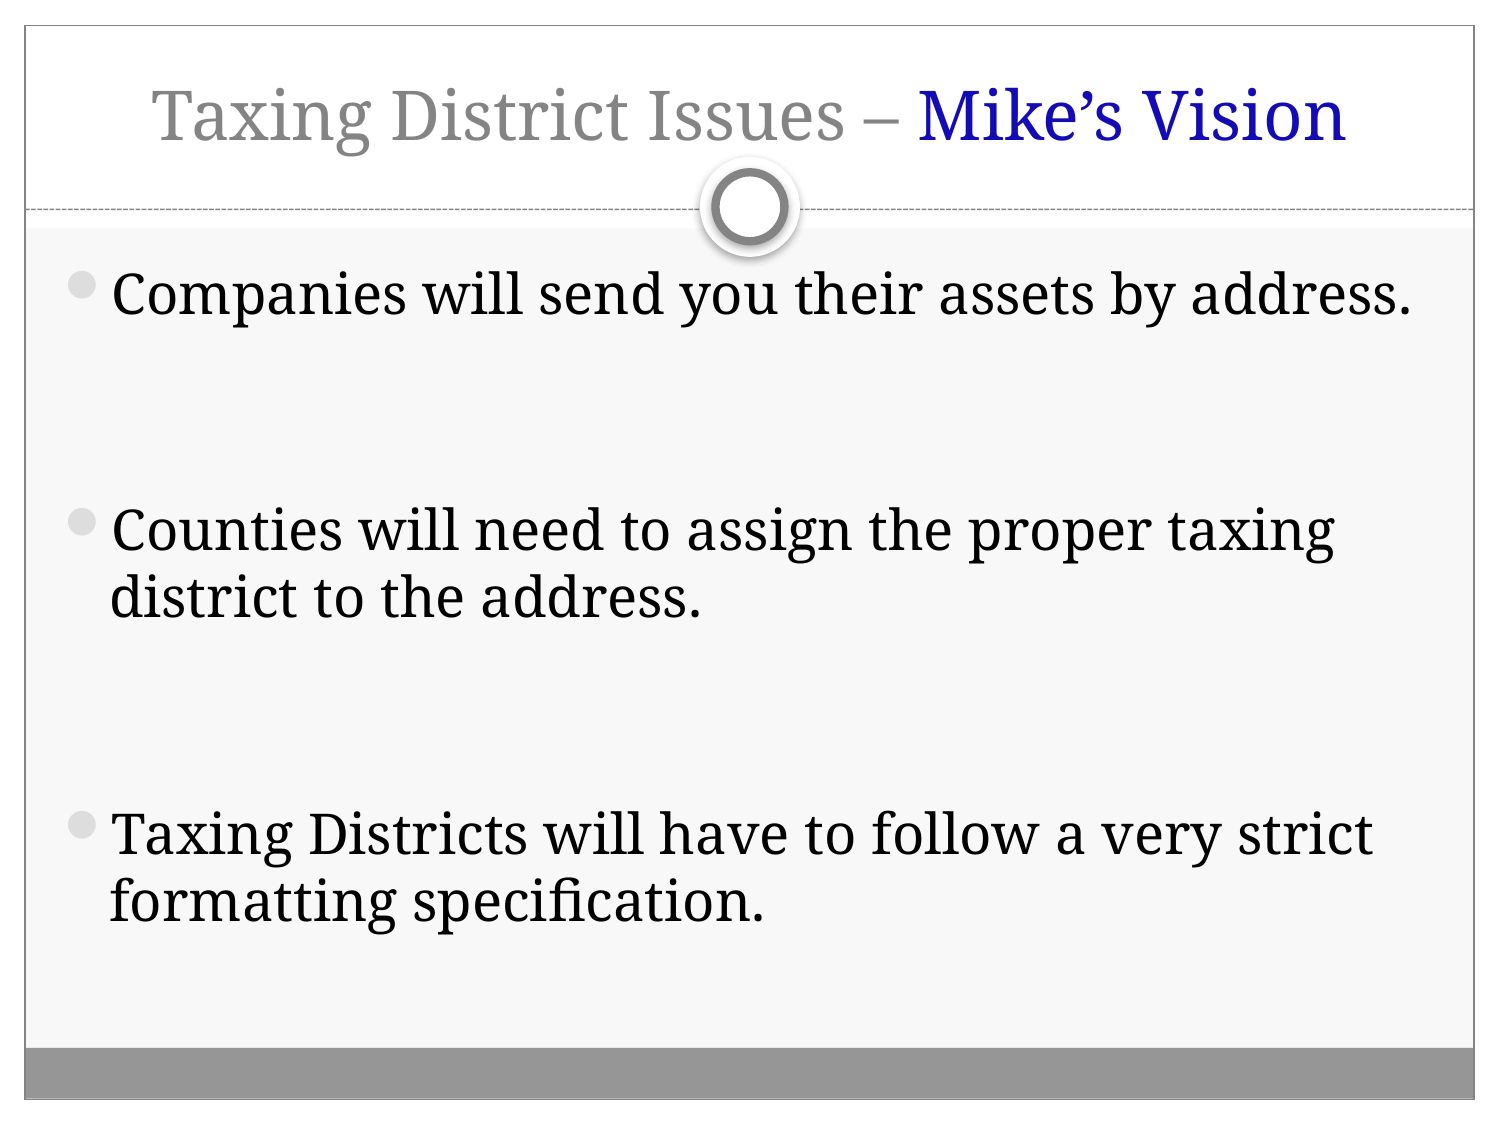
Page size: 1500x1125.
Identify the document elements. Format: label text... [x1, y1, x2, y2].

list Companies will send you their assets by address. Counties will need to assign the proper taxing district to the address. Taxing Districts will have to follow a very strict formatting specification. [49, 250, 1445, 1001]
title Taxing District Issues – Mike’s Vision [49, 37, 1450, 162]
